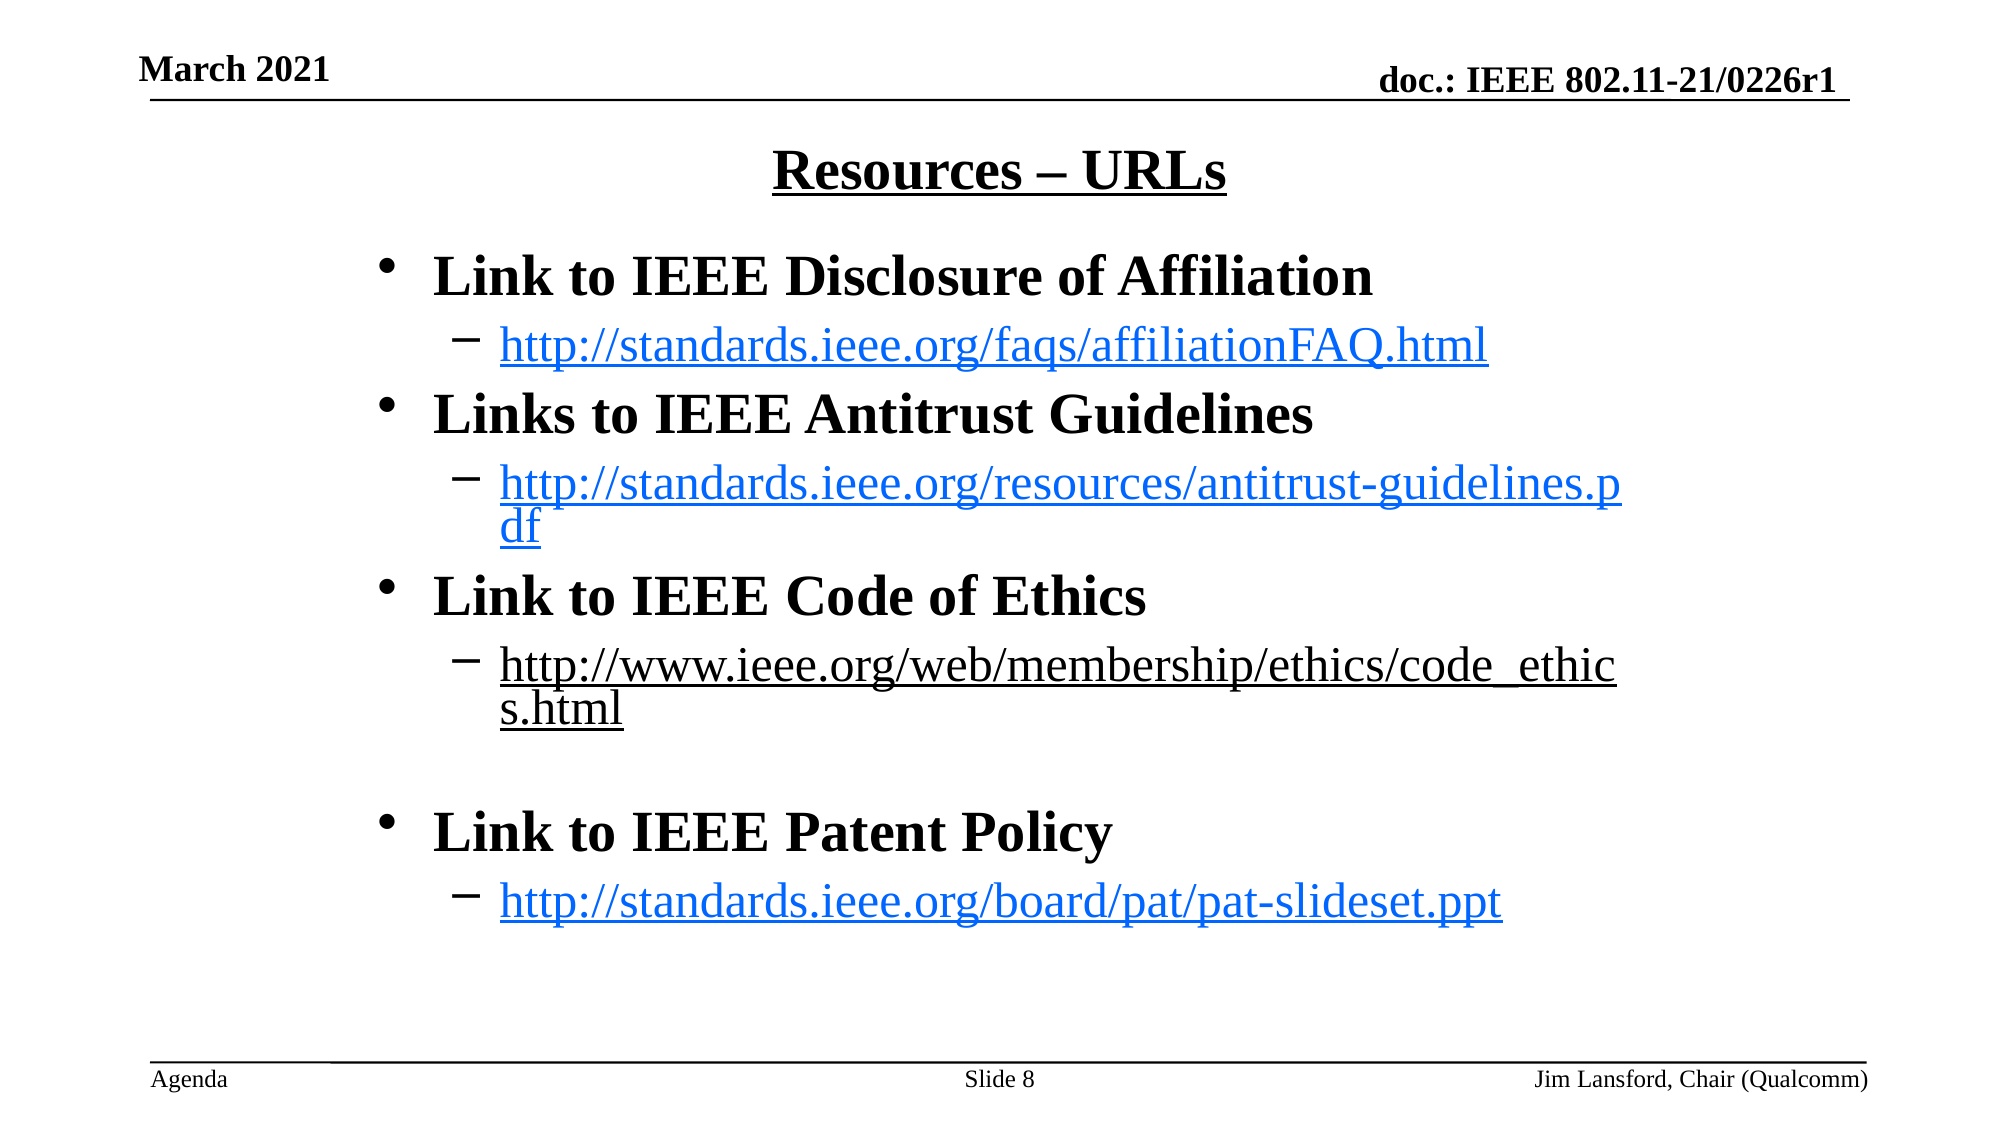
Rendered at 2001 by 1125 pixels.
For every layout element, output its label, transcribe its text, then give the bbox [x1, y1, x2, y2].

slide_number Slide 8 [964, 1062, 1036, 1093]
footer Jim Lansford, Chair (Qualcomm) [1529, 1061, 1869, 1093]
list Link to IEEE Disclosure of Affiliation http://standards.ieee.org/faqs/affiliationFAQ.html Links to IEEE Antitrust Guidelines http://standards.ieee.org/resources/antitrust-guidelines.pdf Link to IEEE Code of Ethics http://www.ieee.org/web/membership/ethics/code_ethics.html Link to IEEE Patent Policy http://standards.ieee.org/board/pat/pat-slideset.ppt [362, 237, 1638, 840]
text_box March 2021 [138, 43, 331, 89]
title Resources – URLs [362, 90, 1638, 237]
